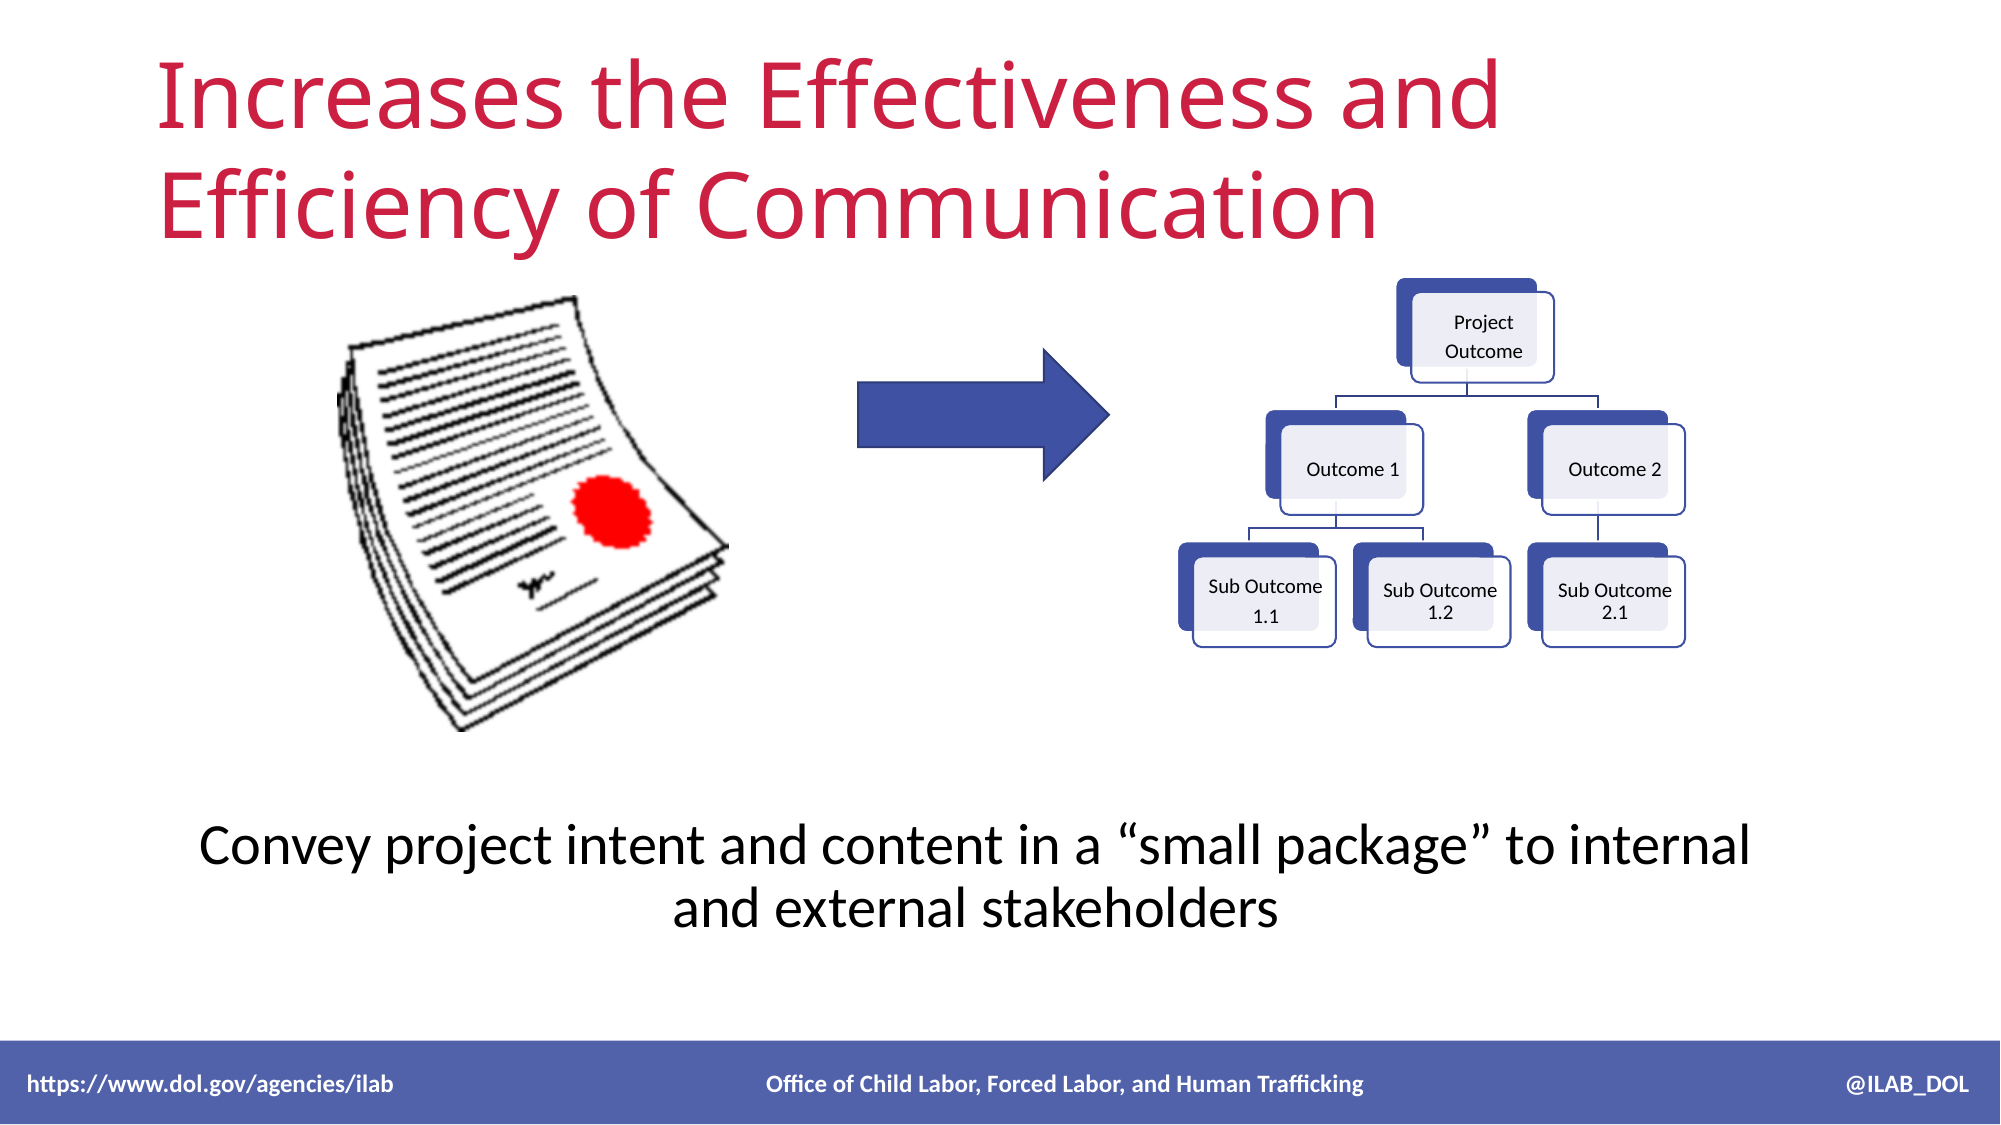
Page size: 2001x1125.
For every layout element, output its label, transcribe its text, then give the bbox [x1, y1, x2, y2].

footer https://www.dol.gov/agencies/ilab Office of Child Labor, Forced Labor, and Human Trafficking @ILAB_DOL [0, 1040, 2000, 1125]
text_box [1177, 267, 1686, 657]
text_box Convey project intent and content in a “small package” to internal and external stakeholders [146, 807, 1807, 967]
text_box [857, 347, 1111, 483]
title Increases the Effectiveness and Efficiency of Communication [141, 29, 1714, 265]
picture [337, 295, 729, 732]
